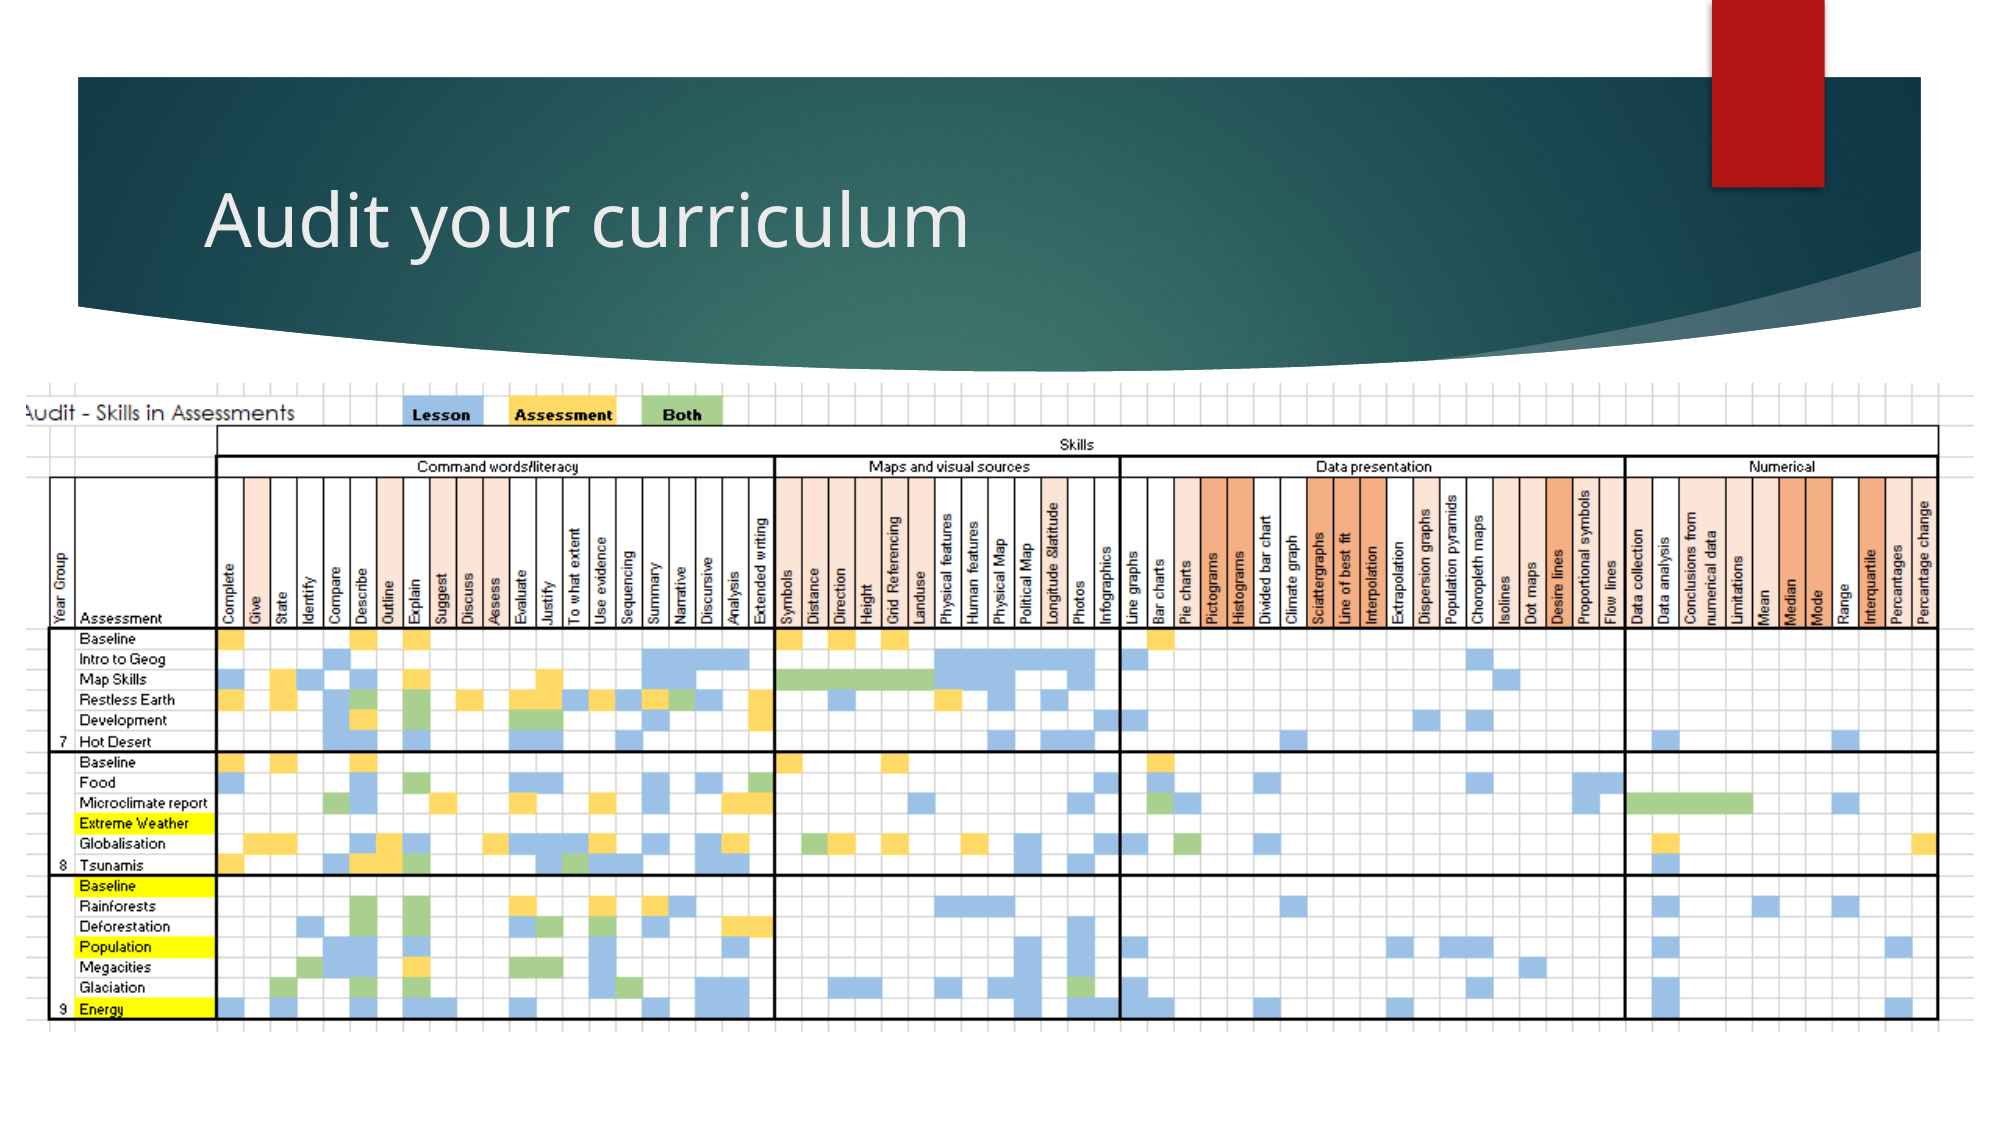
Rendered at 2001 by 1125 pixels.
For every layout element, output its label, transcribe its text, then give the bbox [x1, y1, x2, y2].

picture [26, 382, 1974, 1032]
title Audit your curriculum [189, 159, 1638, 276]
